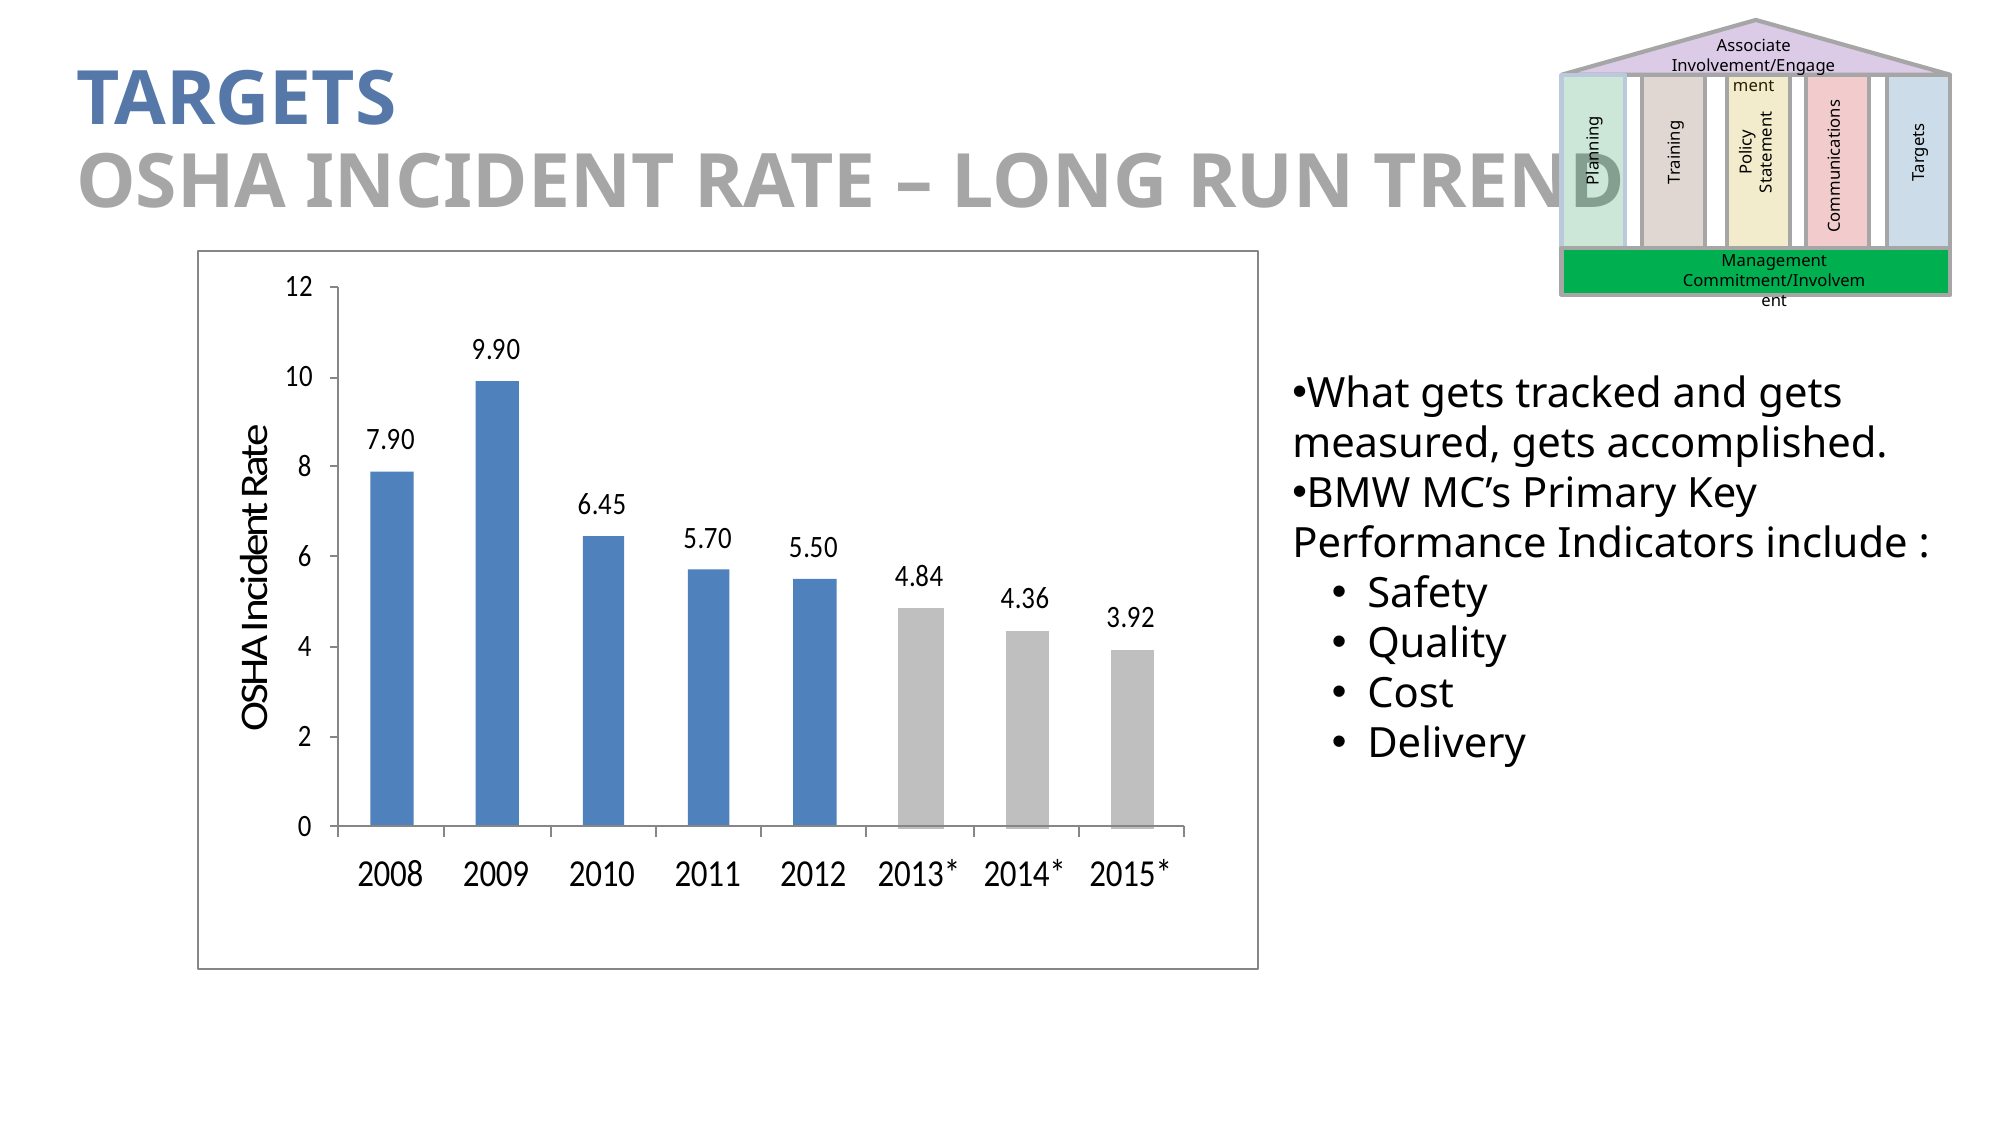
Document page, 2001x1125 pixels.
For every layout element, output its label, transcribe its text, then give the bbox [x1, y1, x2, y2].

list Targets osha incident rate – long run trend [76, 56, 1556, 152]
picture [194, 247, 1260, 971]
text_box What gets tracked and gets measured, gets accomplished. BMW MC’s Primary Key Performance Indicators include : Safety Quality Cost Delivery [1277, 358, 1973, 774]
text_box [1561, 19, 1951, 299]
